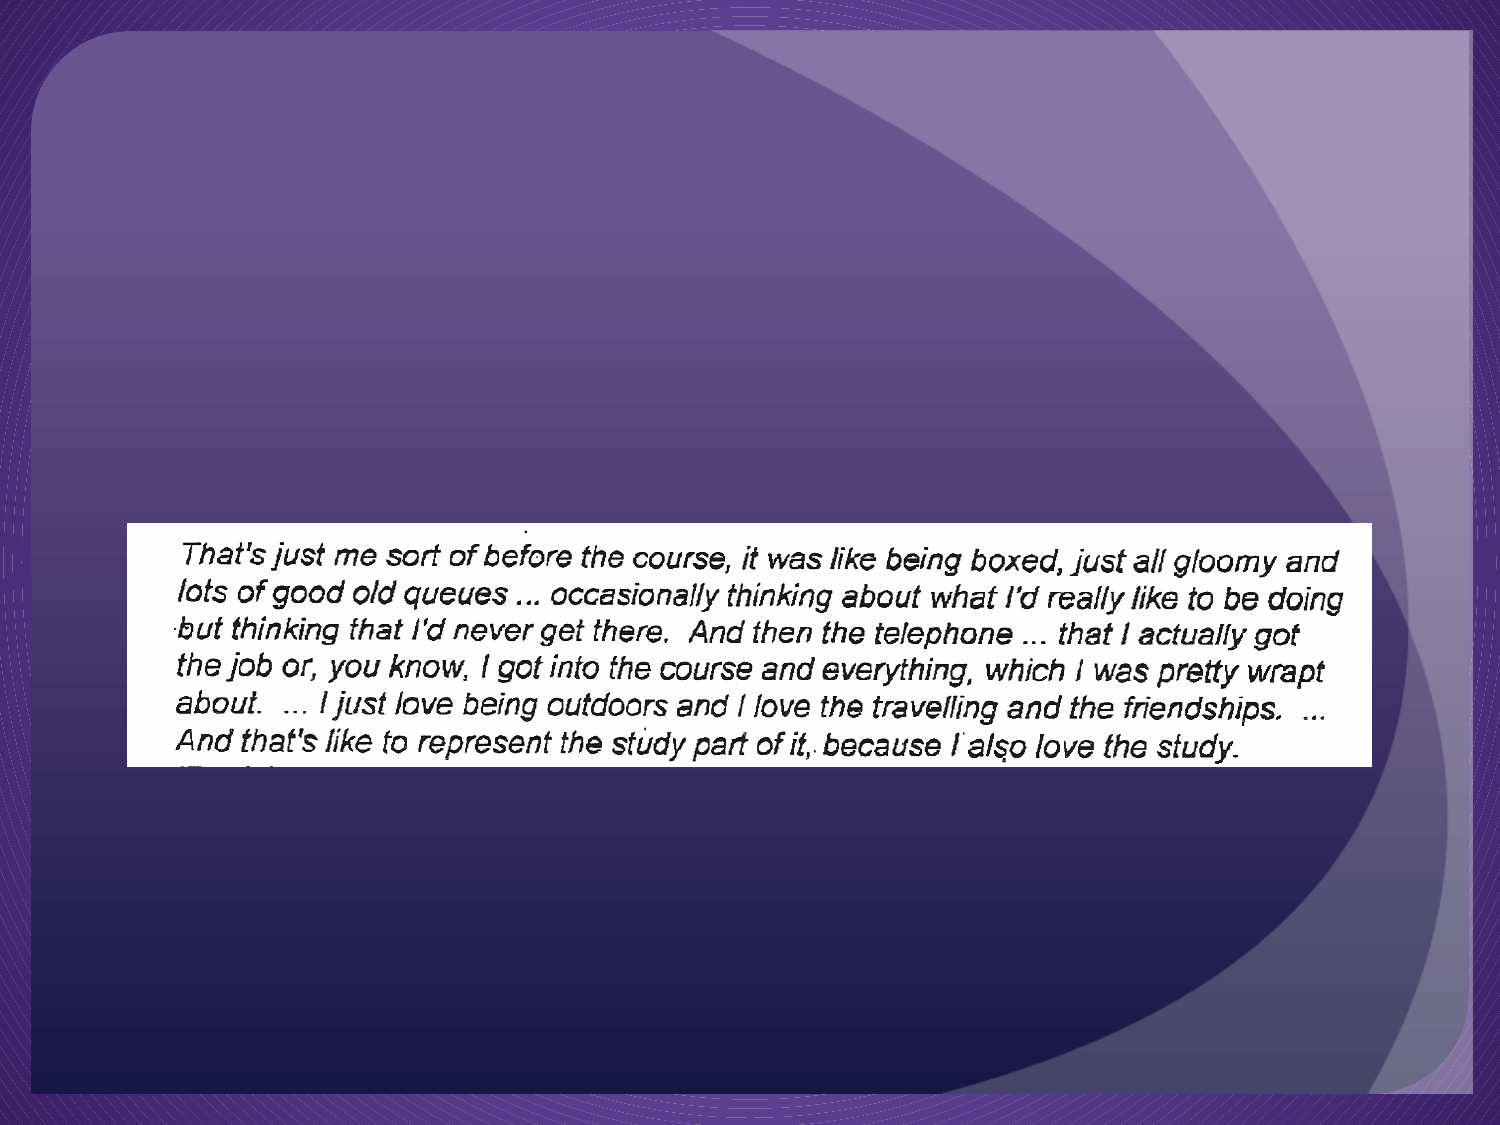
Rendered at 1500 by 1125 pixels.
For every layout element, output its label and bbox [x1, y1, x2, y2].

list [127, 299, 1373, 991]
picture [24, 30, 1473, 1094]
